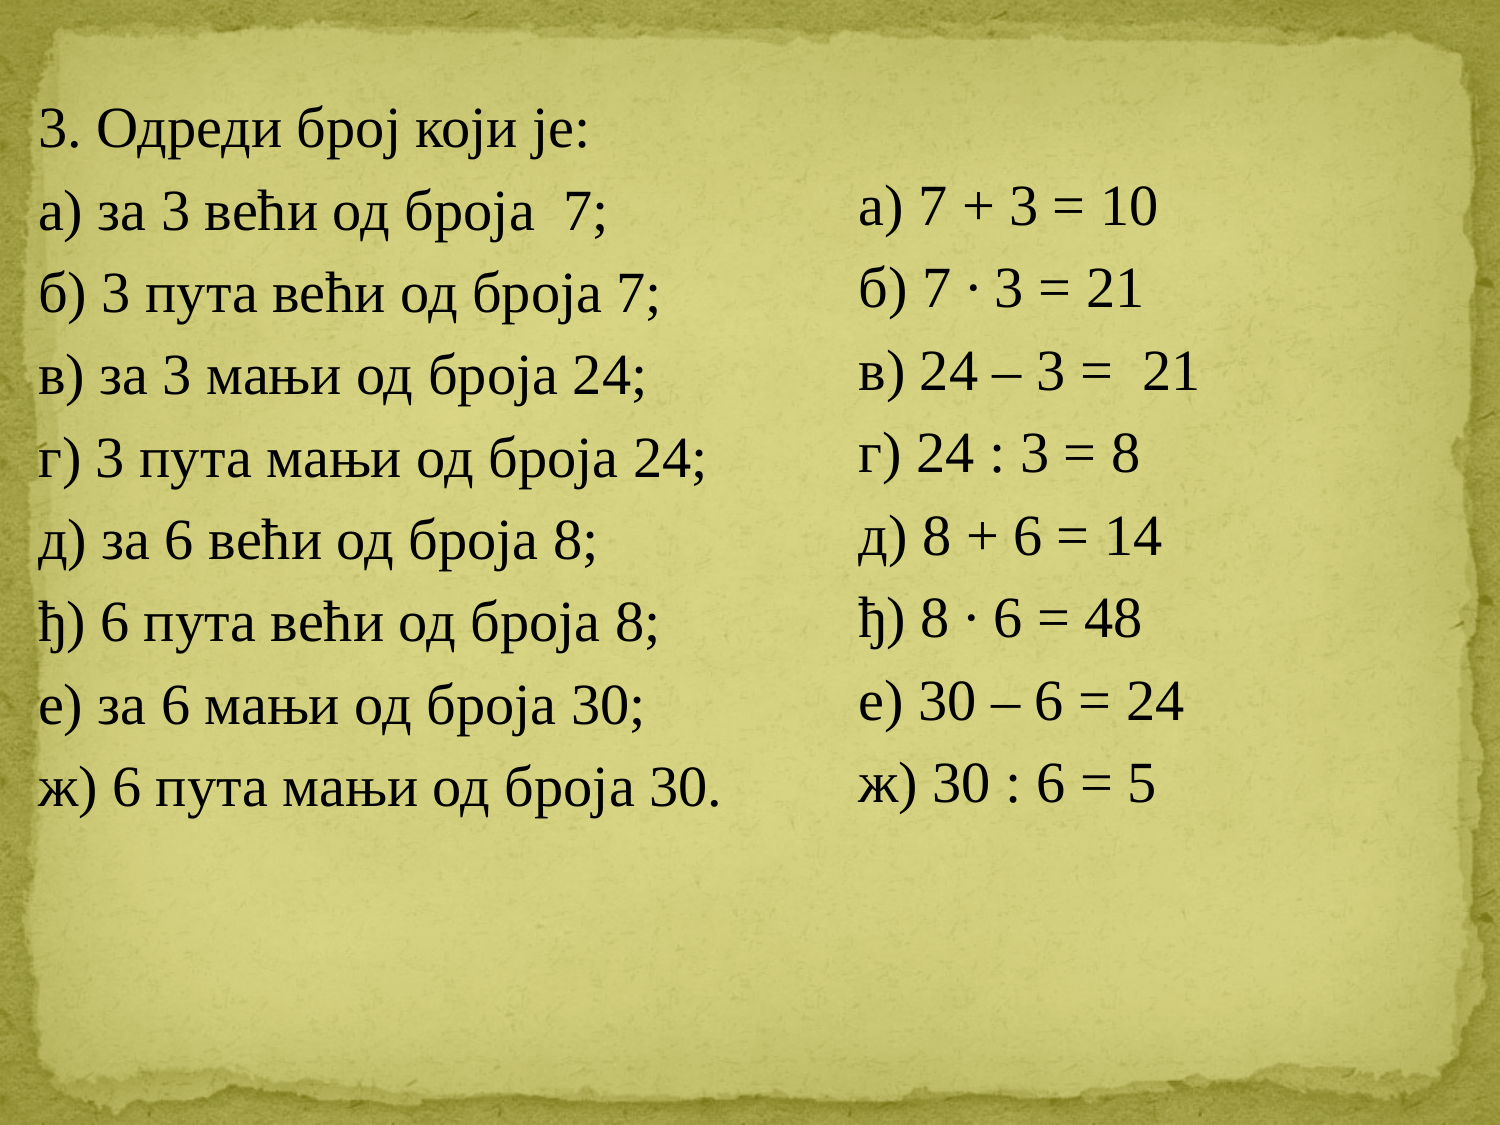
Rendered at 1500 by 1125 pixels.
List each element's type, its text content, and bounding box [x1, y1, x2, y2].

list 3. Одреди број који је: а) за 3 већи од броја 7; б) 3 пута већи од броја 7; в) за 3 мањи од броја 24; г) 3 пута мањи од броја 24; д) за 6 већи од броја 8; ђ) 6 пута већи од броја 8; е) за 6 мањи од броја 30; ж) 6 пута мањи од броја 30. [23, 82, 750, 1000]
list а) 7 + 3 = 10 б) 7 ∙ 3 = 21 в) 24 – 3 = 21 г) 24 : 3 = 8 д) 8 + 6 = 14 ђ) 8 ∙ 6 = 48 е) 30 – 6 = 24 ж) 30 : 6 = 5 [843, 82, 1348, 973]
